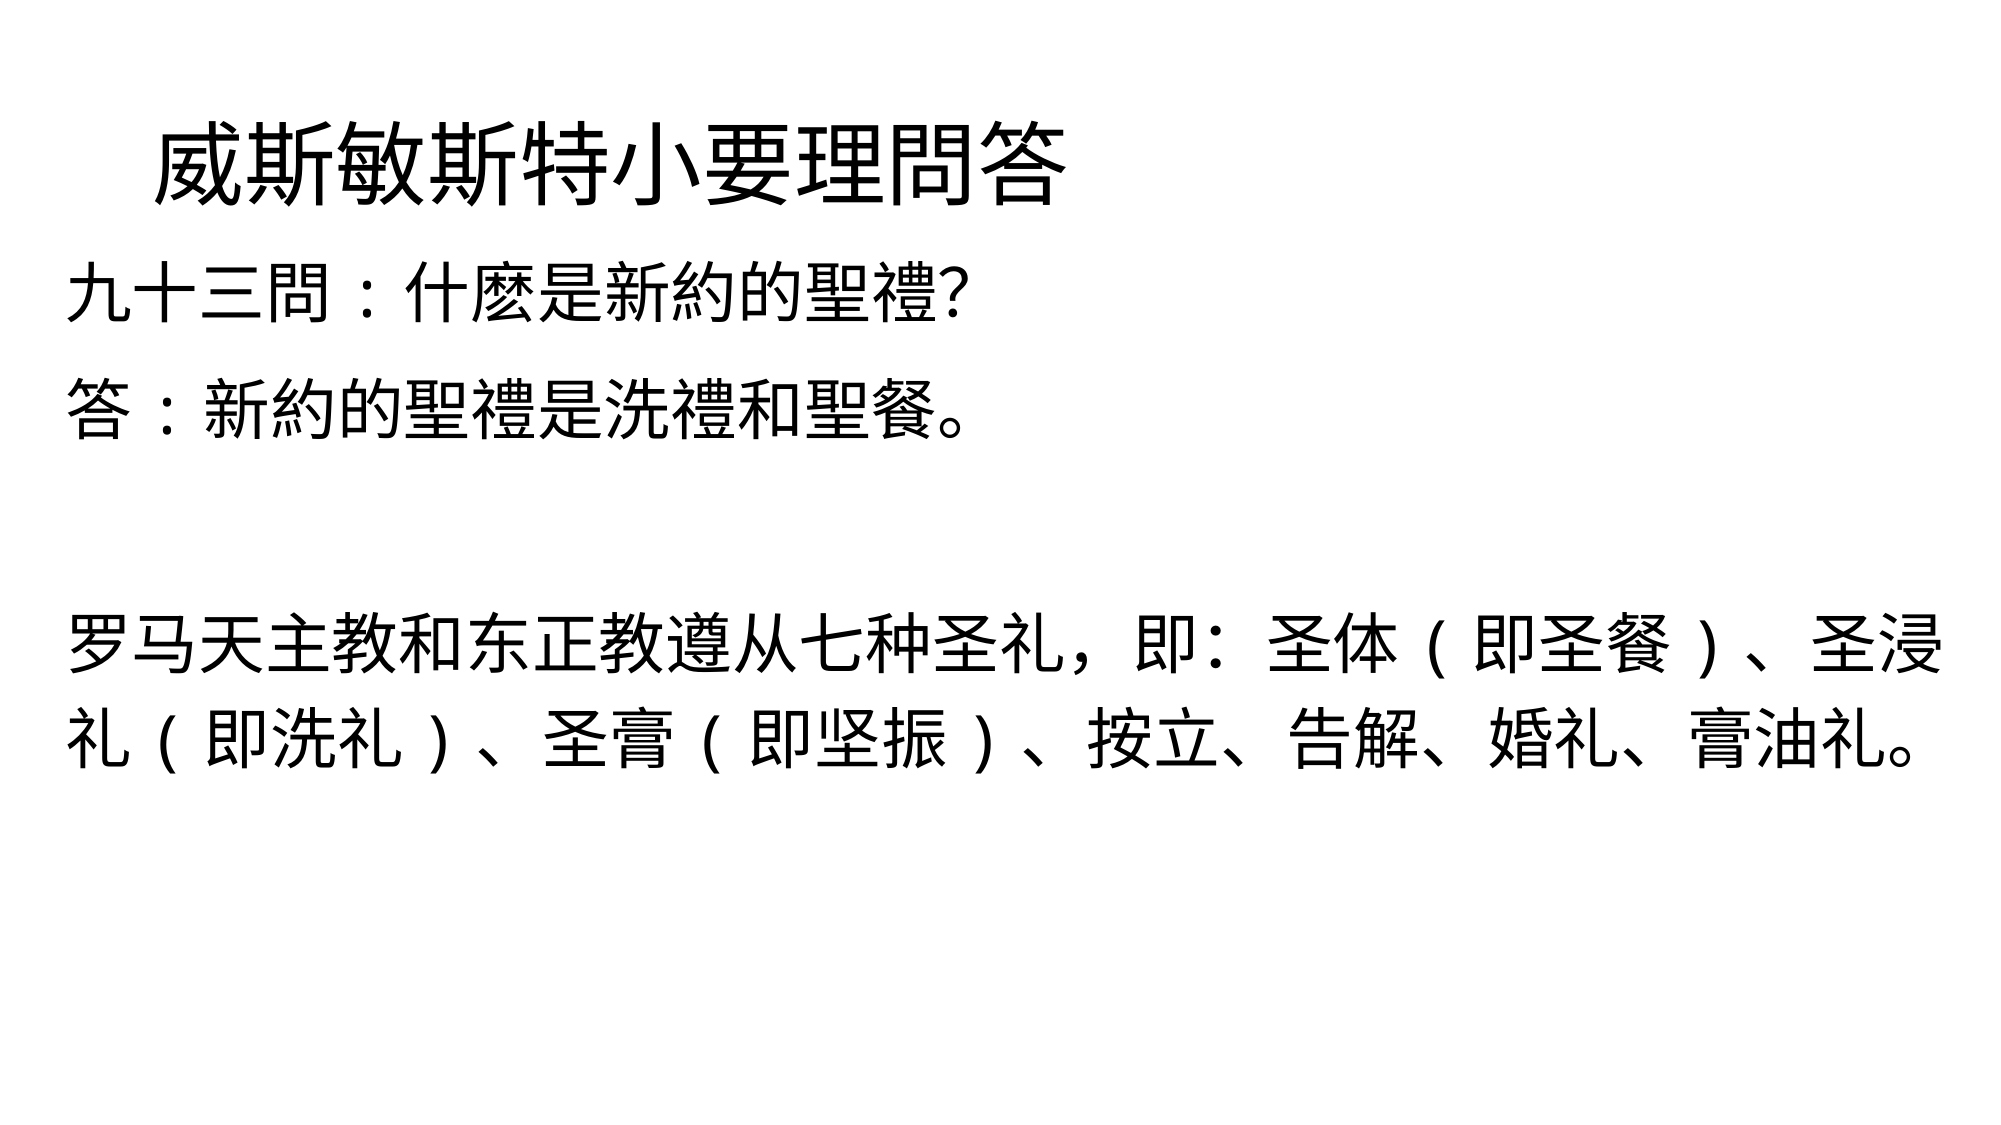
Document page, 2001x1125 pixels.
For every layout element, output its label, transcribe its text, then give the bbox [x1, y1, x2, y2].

list 九十三問:什麽是新約的聖禮？ 答:新約的聖禮是洗禮和聖餐。 罗马天主教和东正教遵从七种圣礼，即：圣体(即圣餐)、圣浸礼(即洗礼)、圣膏(即坚振)、按立、告解、婚礼、膏油礼。 [50, 227, 2000, 1125]
title 威斯敏斯特小要理問答 [137, 59, 1863, 227]
